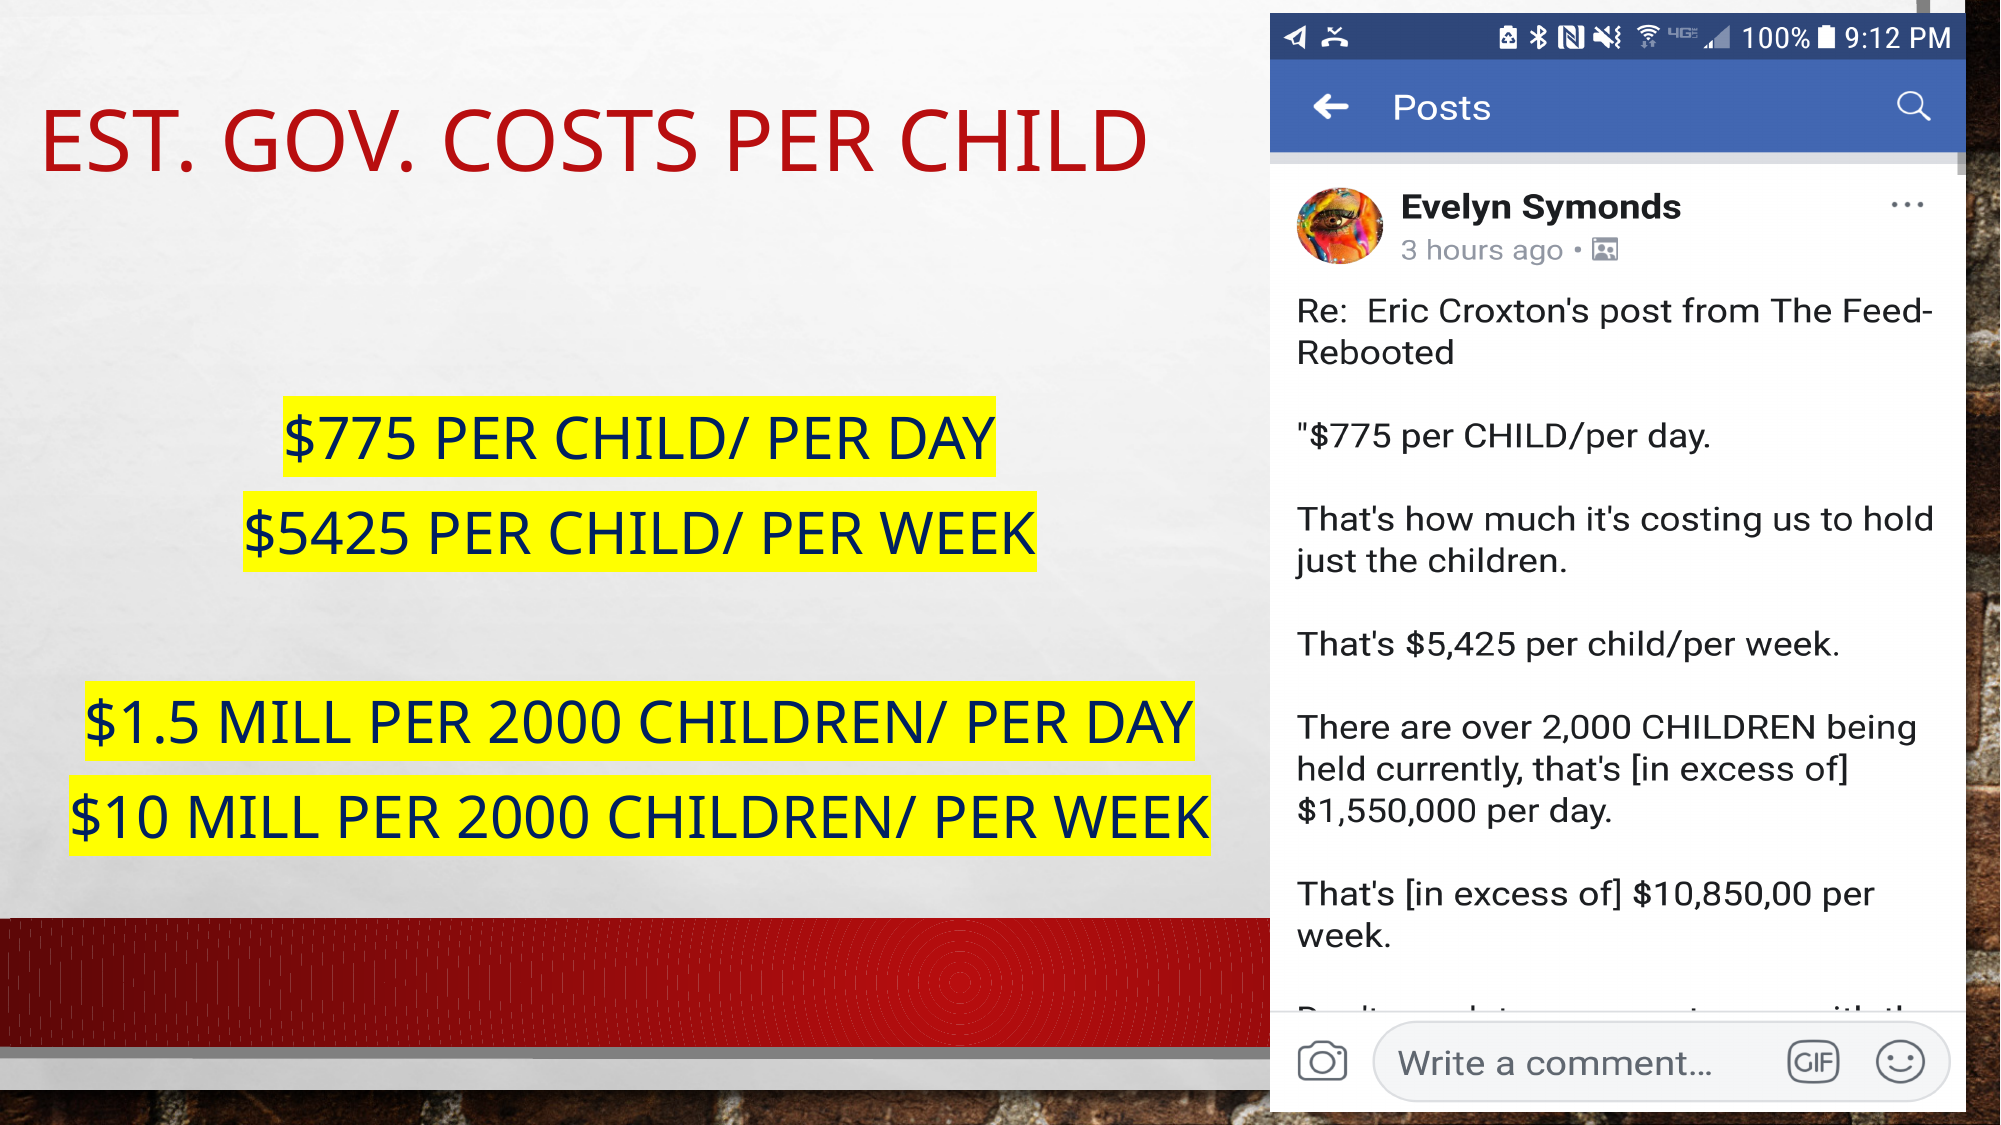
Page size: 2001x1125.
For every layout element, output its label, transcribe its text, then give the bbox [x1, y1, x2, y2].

list $775 per child/ per day $5425 per child/ per week $1.5 mill per 2000 children/ per day $10 mill per 2000 children/ per week [34, 378, 1246, 1031]
picture [0, 0, 2000, 1125]
title Est. Gov. Costs Per Child [0, 42, 1191, 198]
